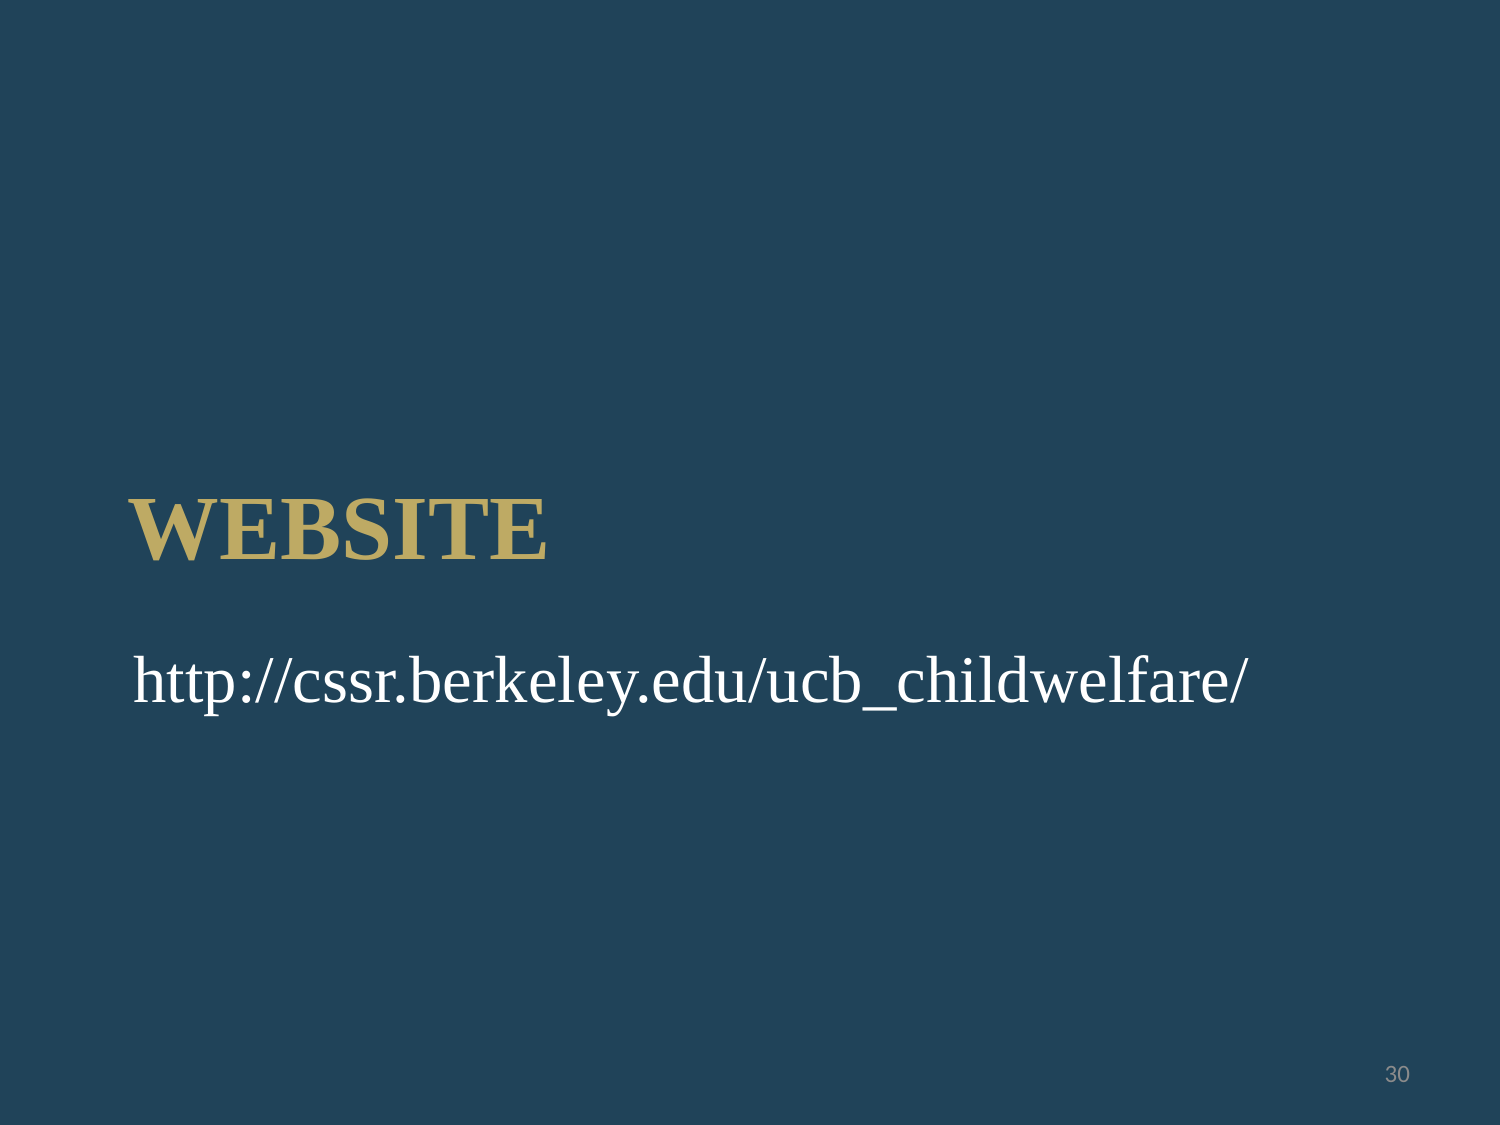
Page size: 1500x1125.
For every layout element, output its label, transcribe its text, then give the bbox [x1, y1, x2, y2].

slide_number 30 [1074, 1042, 1425, 1103]
title website [112, 349, 1388, 574]
list http://cssr.berkeley.edu/ucb_childwelfare/ [118, 476, 1394, 724]
